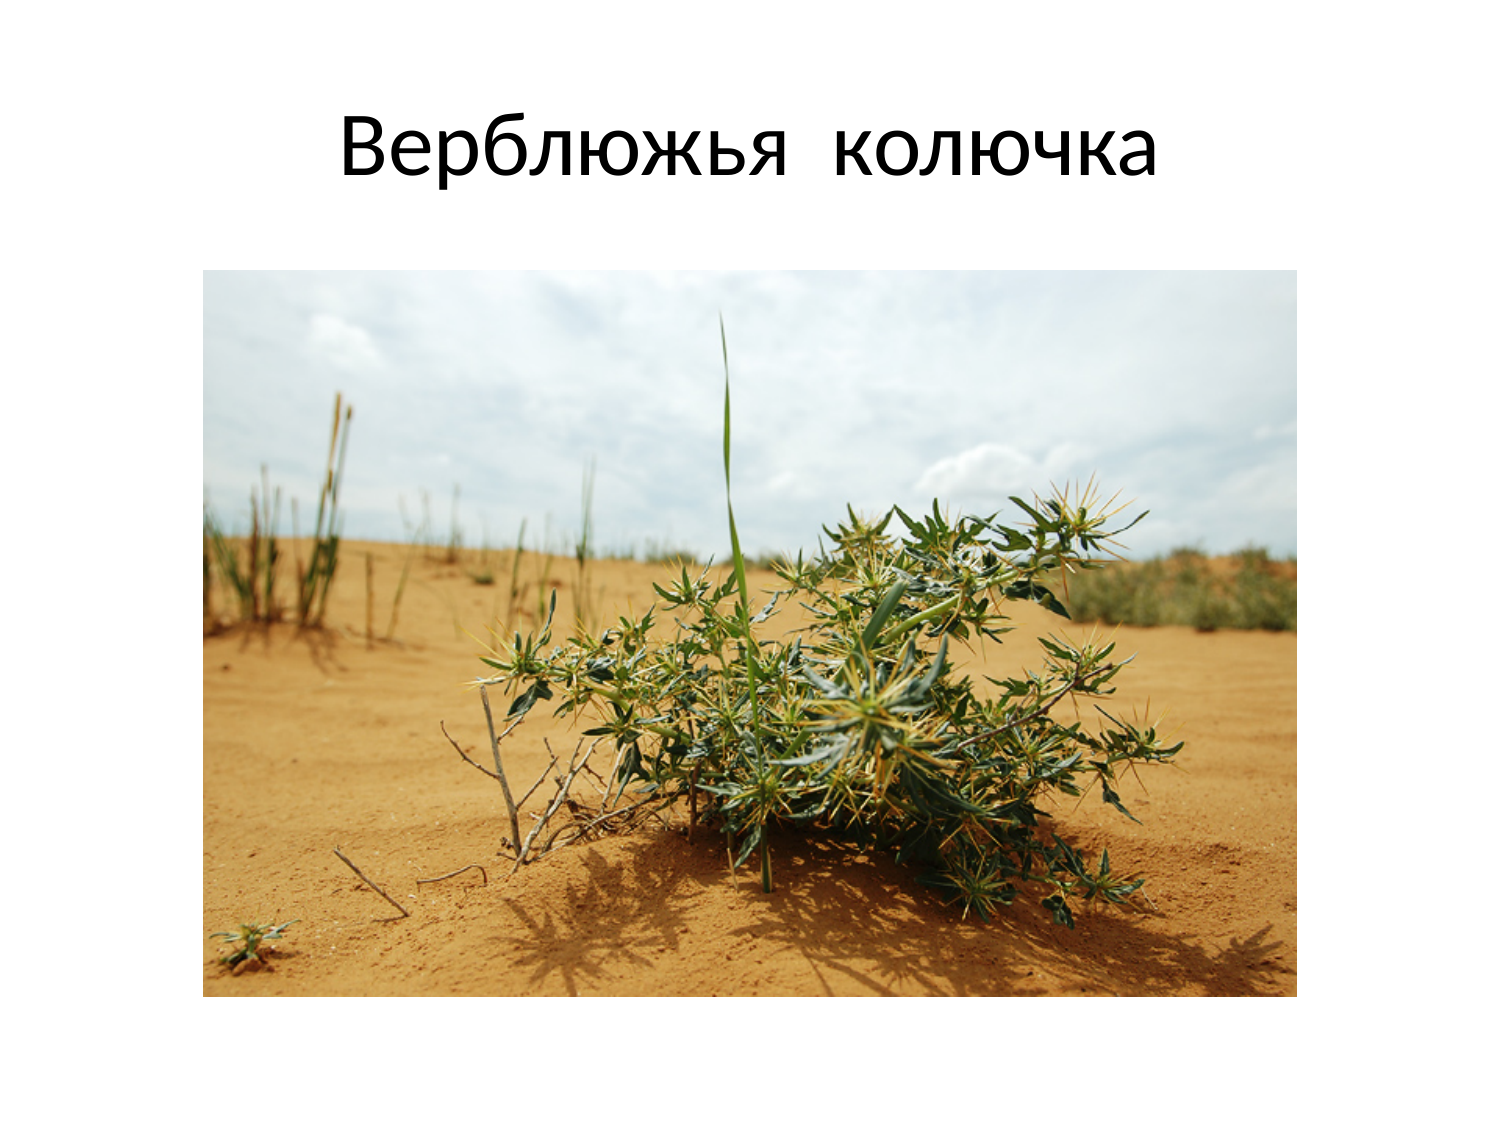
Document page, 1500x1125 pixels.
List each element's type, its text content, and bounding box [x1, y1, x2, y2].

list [202, 270, 1298, 998]
title Верблюжья колючка [75, 45, 1425, 233]
